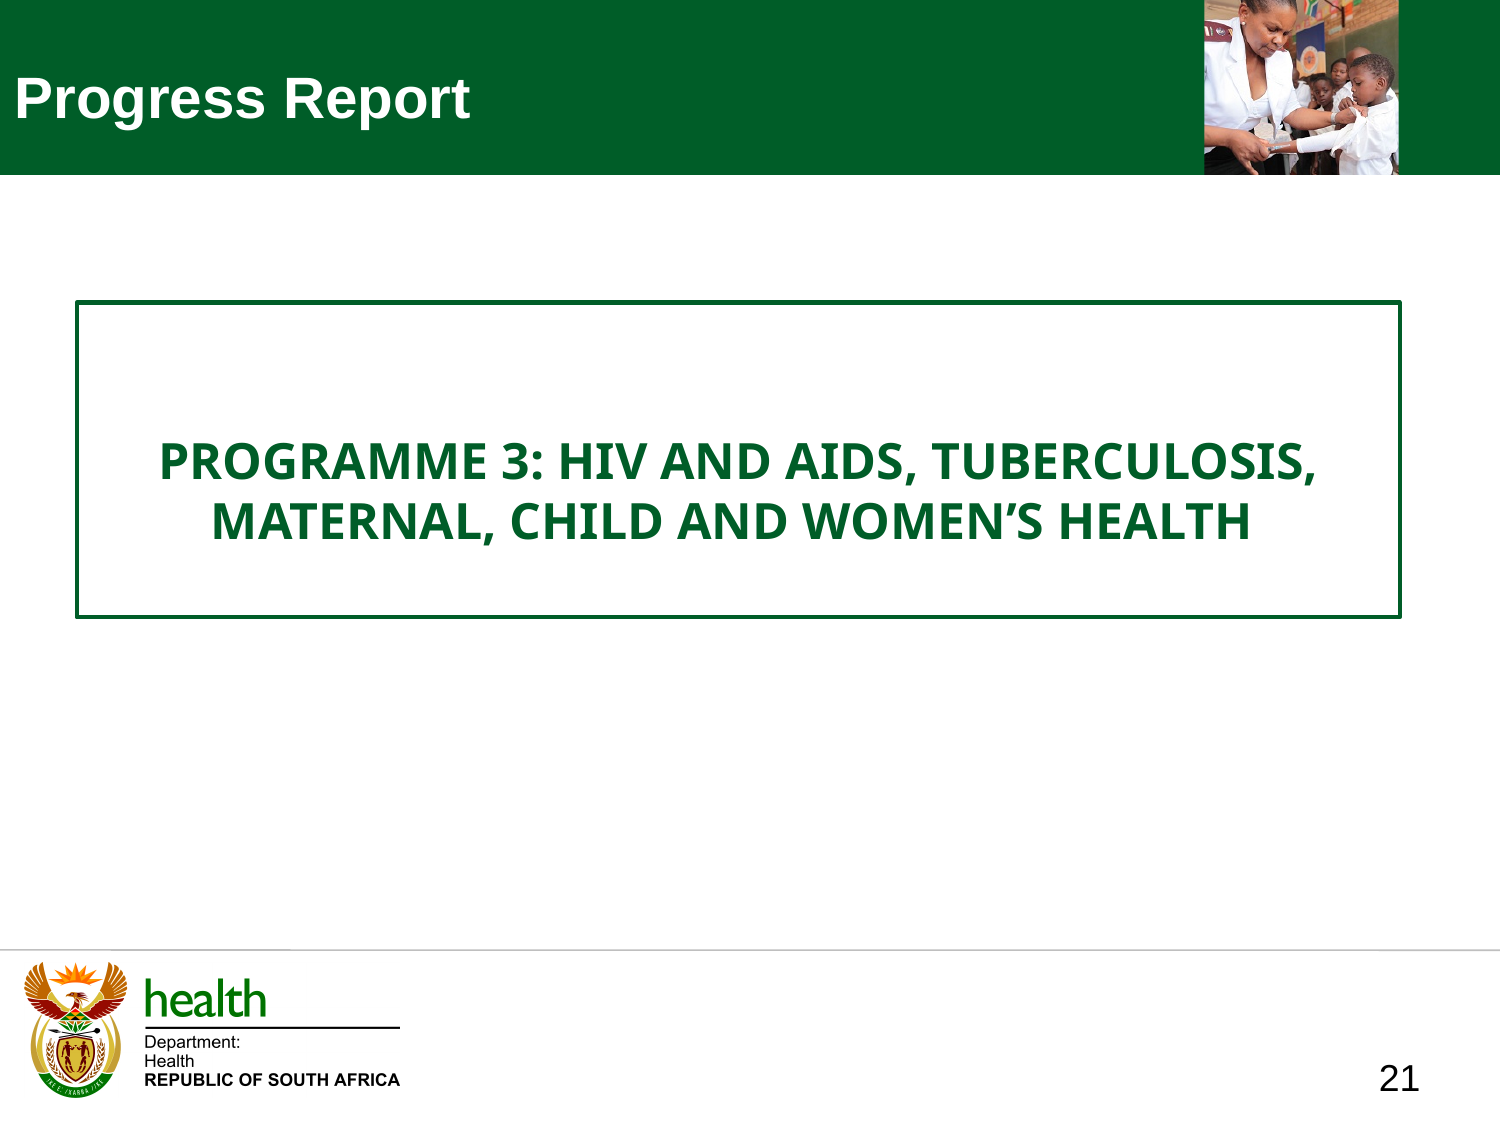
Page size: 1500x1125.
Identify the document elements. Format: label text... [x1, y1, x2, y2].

picture [24, 962, 400, 1098]
text_box [1074, 1042, 1425, 1103]
text_box [490, 947, 752, 1125]
text_box Progress Report [0, 0, 1038, 138]
text_box PROGRAMME 3: HIV AND AIDS, TUBERCULOSIS, MATERNAL, CHILD AND WOMEN’S HEALTH [75, 300, 1402, 619]
picture [1204, 0, 1399, 175]
text_box 21 [1364, 1046, 1455, 1107]
